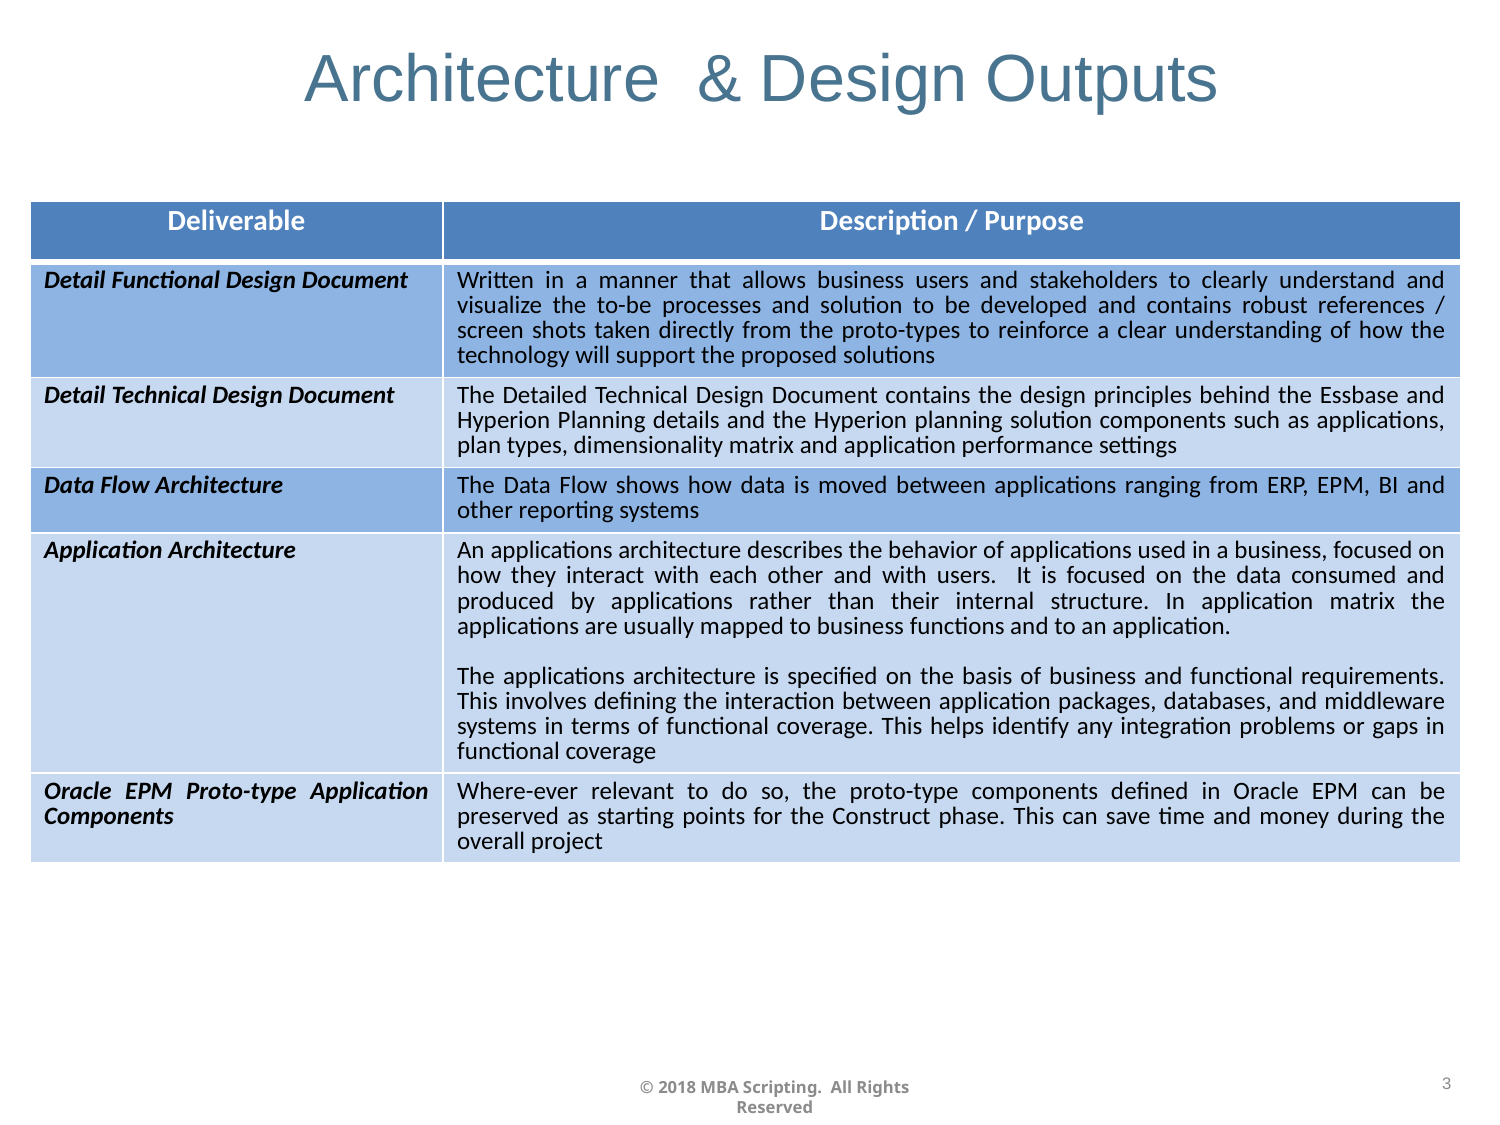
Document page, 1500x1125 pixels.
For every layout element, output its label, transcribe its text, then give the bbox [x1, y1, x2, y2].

table_cell Detail Functional Design Document [31, 265, 442, 377]
table_header Deliverable [31, 202, 442, 259]
table_cell An applications architecture describes the behavior of applications used in a business, focused on how they interact with each other and with users. It is focused on the data consumed and produced by applications rather than their internal structure. In application matrix the applications are usually mapped to business functions and to an application. The applications architecture is specified on the basis of business and functional requirements. This involves defining the interaction between application packages, databases, and middleware systems in terms of functional coverage. This helps identify any integration problems or gaps in functional coverage [444, 534, 1460, 772]
table_cell Data Flow Architecture [31, 468, 442, 532]
table_cell Written in a manner that allows business users and stakeholders to clearly understand and visualize the to-be processes and solution to be developed and contains robust references / screen shots taken directly from the proto-types to reinforce a clear understanding of how the technology will support the proposed solutions [444, 265, 1460, 377]
table_cell The Detailed Technical Design Document contains the design principles behind the Essbase and Hyperion Planning details and the Hyperion planning solution components such as applications, plan types, dimensionality matrix and application performance settings [444, 378, 1460, 467]
table_cell Application Architecture [31, 534, 442, 772]
table_cell Where-ever relevant to do so, the proto-type components defined in Oracle EPM can be preserved as starting points for the Construct phase. This can save time and money during the overall project [444, 774, 1460, 862]
table_cell The Data Flow shows how data is moved between applications ranging from ERP, EPM, BI and other reporting systems [444, 468, 1460, 532]
text_box © 2018 MBA Scripting. All Rights Reserved [587, 1080, 963, 1113]
title Architecture & Design Outputs [99, 0, 1425, 150]
table_cell Detail Technical Design Document [31, 378, 442, 467]
slide_number 3 [1116, 1070, 1467, 1096]
table_header Description / Purpose [444, 202, 1460, 259]
table_cell Oracle EPM Proto-type Application Components [31, 774, 442, 862]
